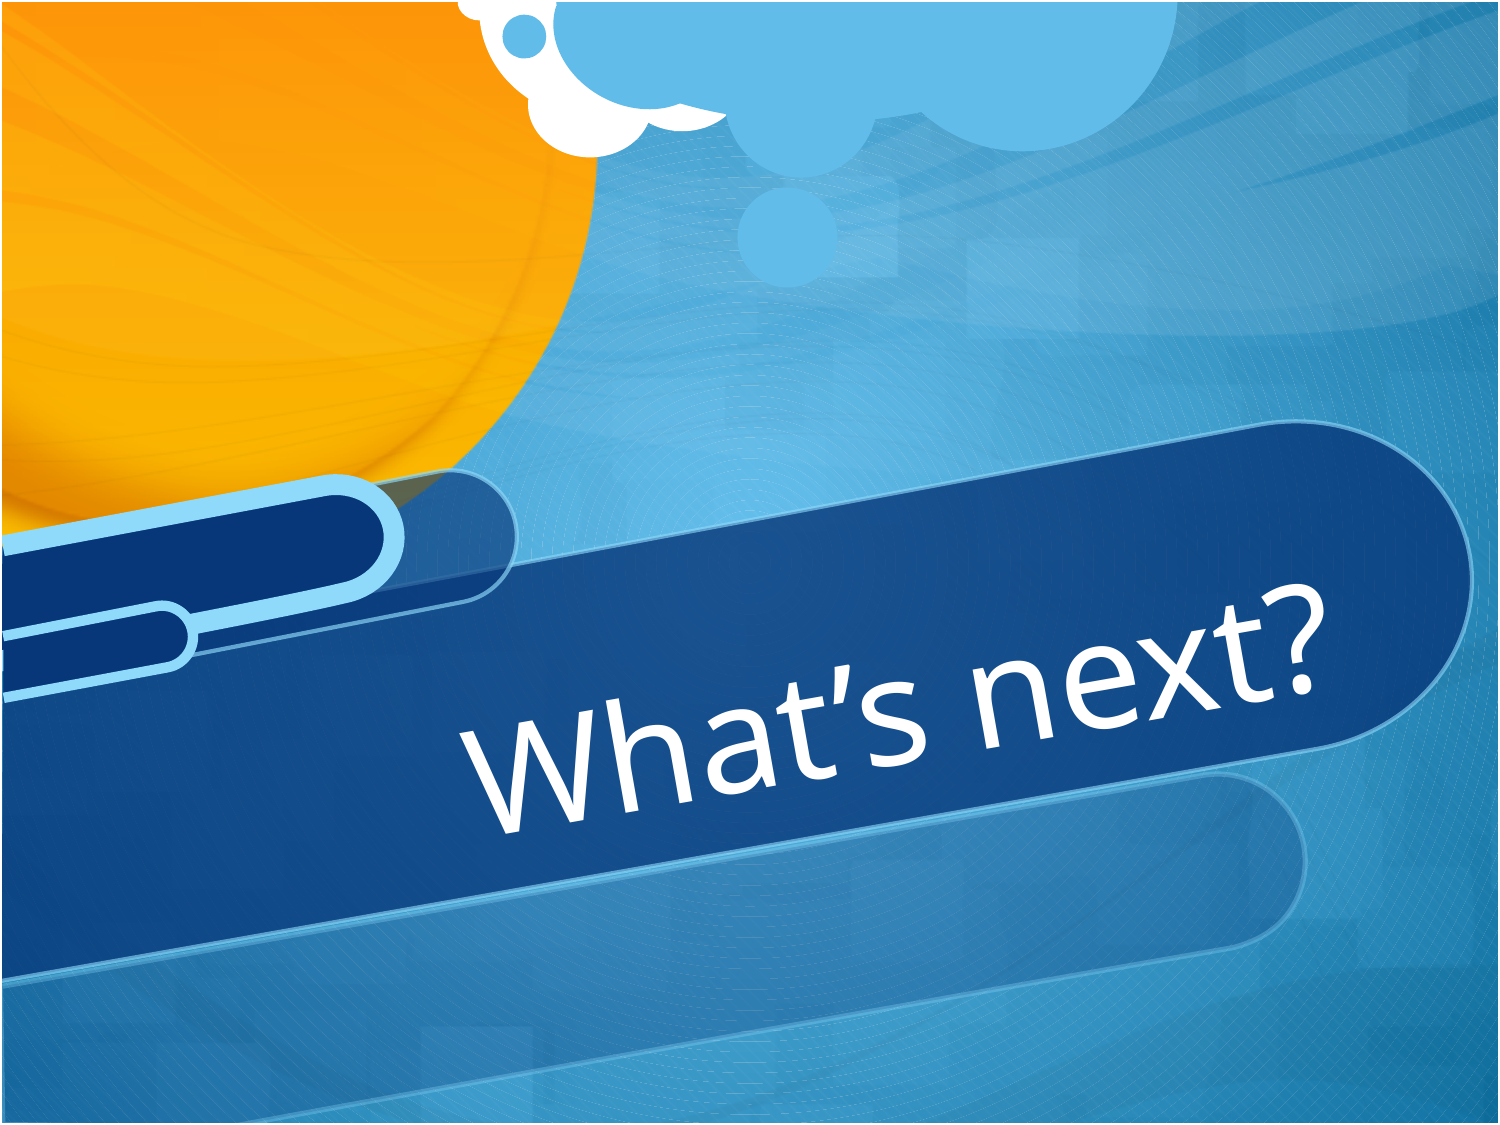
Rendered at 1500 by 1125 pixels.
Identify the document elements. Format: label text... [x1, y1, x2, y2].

text_box Safe Schools Training [2, 771, 1308, 1123]
picture [4, 777, 1302, 1123]
picture [2, 2, 1498, 1123]
title What’s next? [84, 449, 1364, 938]
